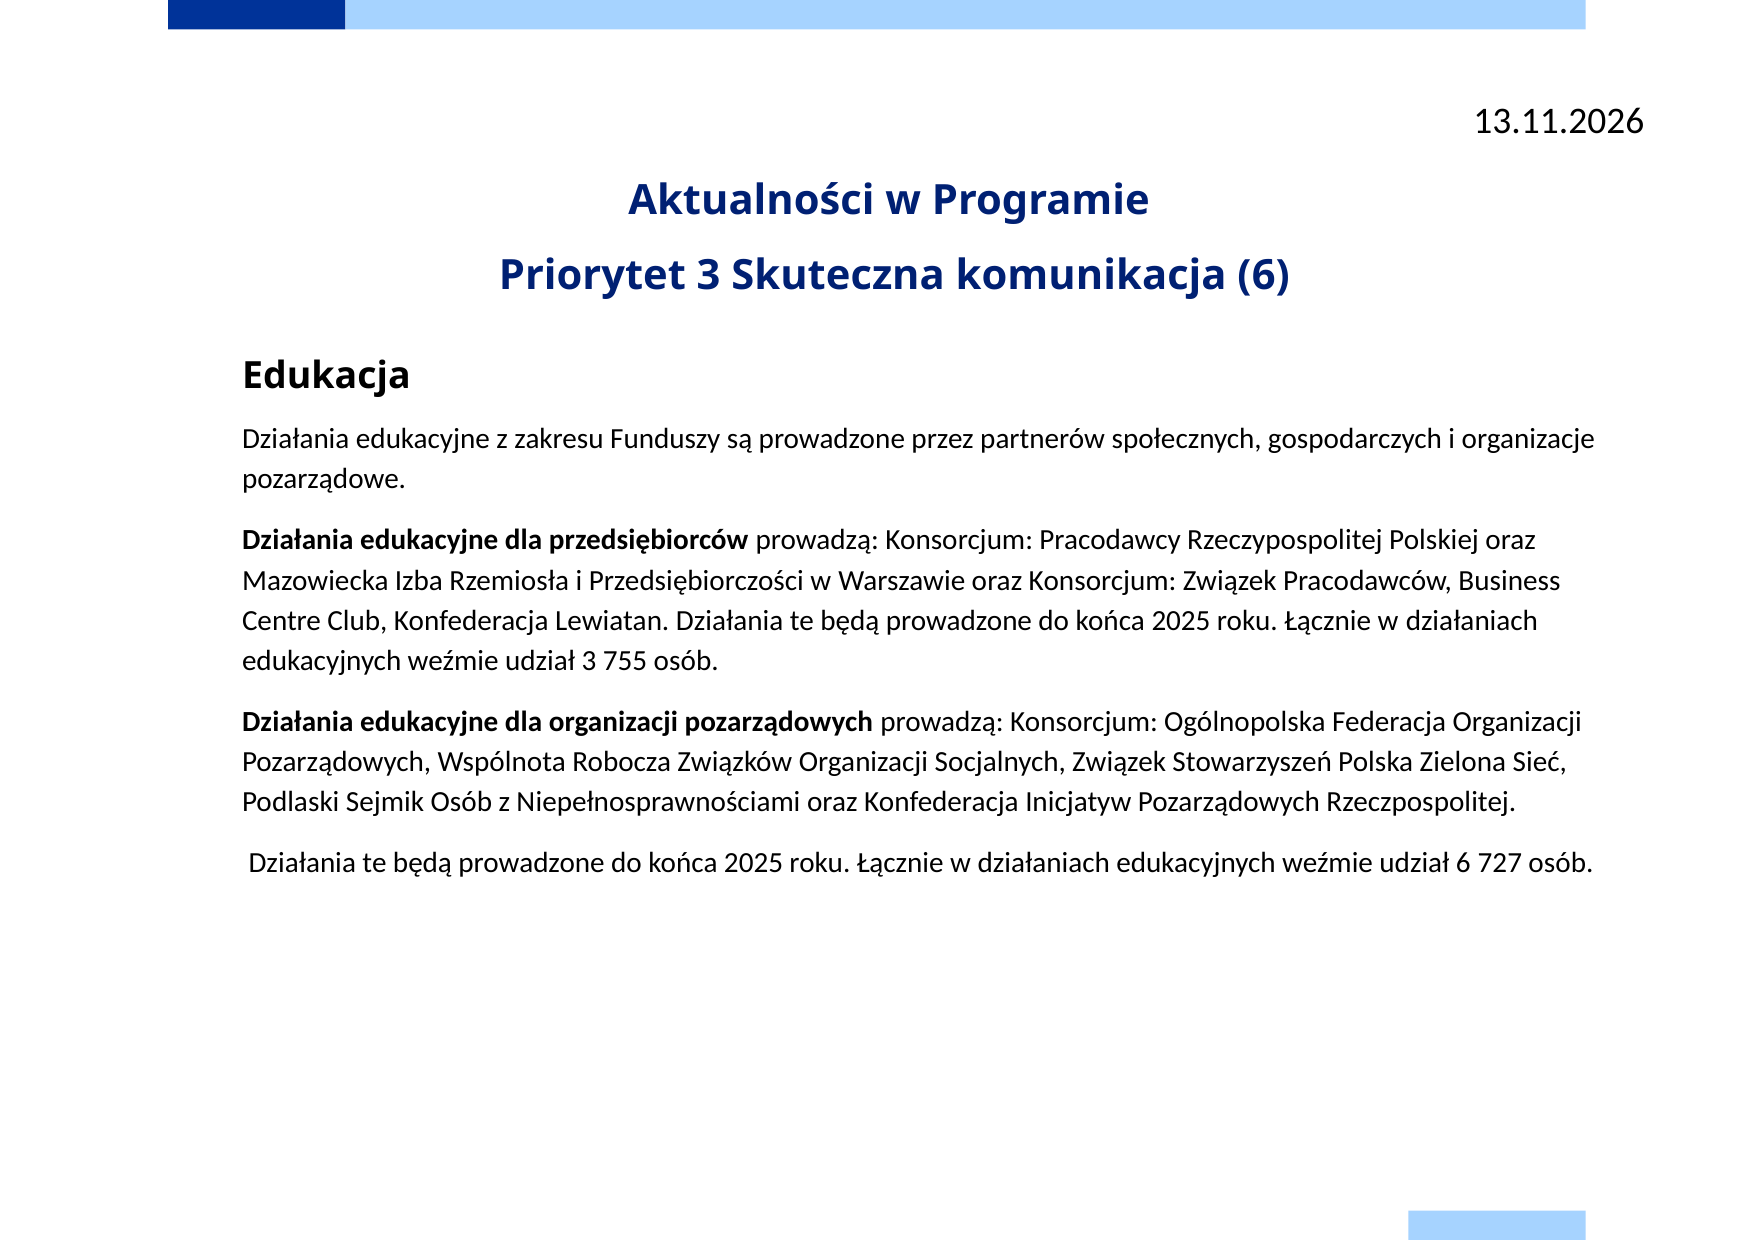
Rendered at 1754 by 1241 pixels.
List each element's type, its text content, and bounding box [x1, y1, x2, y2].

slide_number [1458, 88, 1754, 149]
list [168, 395, 1586, 1093]
text_box Edukacja Działania edukacyjne z zakresu Funduszy są prowadzone przez partnerów społecznych, gospodarczych i organizacje pozarządowe. Działania edukacyjne dla przedsiębiorców prowadzą: Konsorcjum: Pracodawcy Rzeczypospolitej Polskiej oraz Mazowiecka Izba Rzemiosła i Przedsiębiorczości w Warszawie oraz Konsorcjum: Związek Pracodawców, Business Centre Club, Konfederacja Lewiatan. Działania te będą prowadzone do końca 2025 roku. Łącznie w działaniach edukacyjnych weźmie udział 3 755 osób. Działania edukacyjne dla organizacji pozarządowych prowadzą: Konsorcjum: Ogólnopolska Federacja Organizacji Pozarządowych, Wspólnota Robocza Związków Organizacji Socjalnych, Związek Stowarzyszeń Polska Zielona Sieć, Podlaski Sejmik Osób z Niepełnosprawnościami oraz Konfederacja Inicjatyw Pozarządowych Rzeczpospolitej. Działania te będą prowadzone do końca 2025 roku. Łącznie w działaniach edukacyjnych weźmie udział 6 727 osób. [227, 336, 1645, 1023]
title Aktualności w Programie Priorytet 3 Skuteczna komunikacja (6) [168, 147, 1622, 313]
